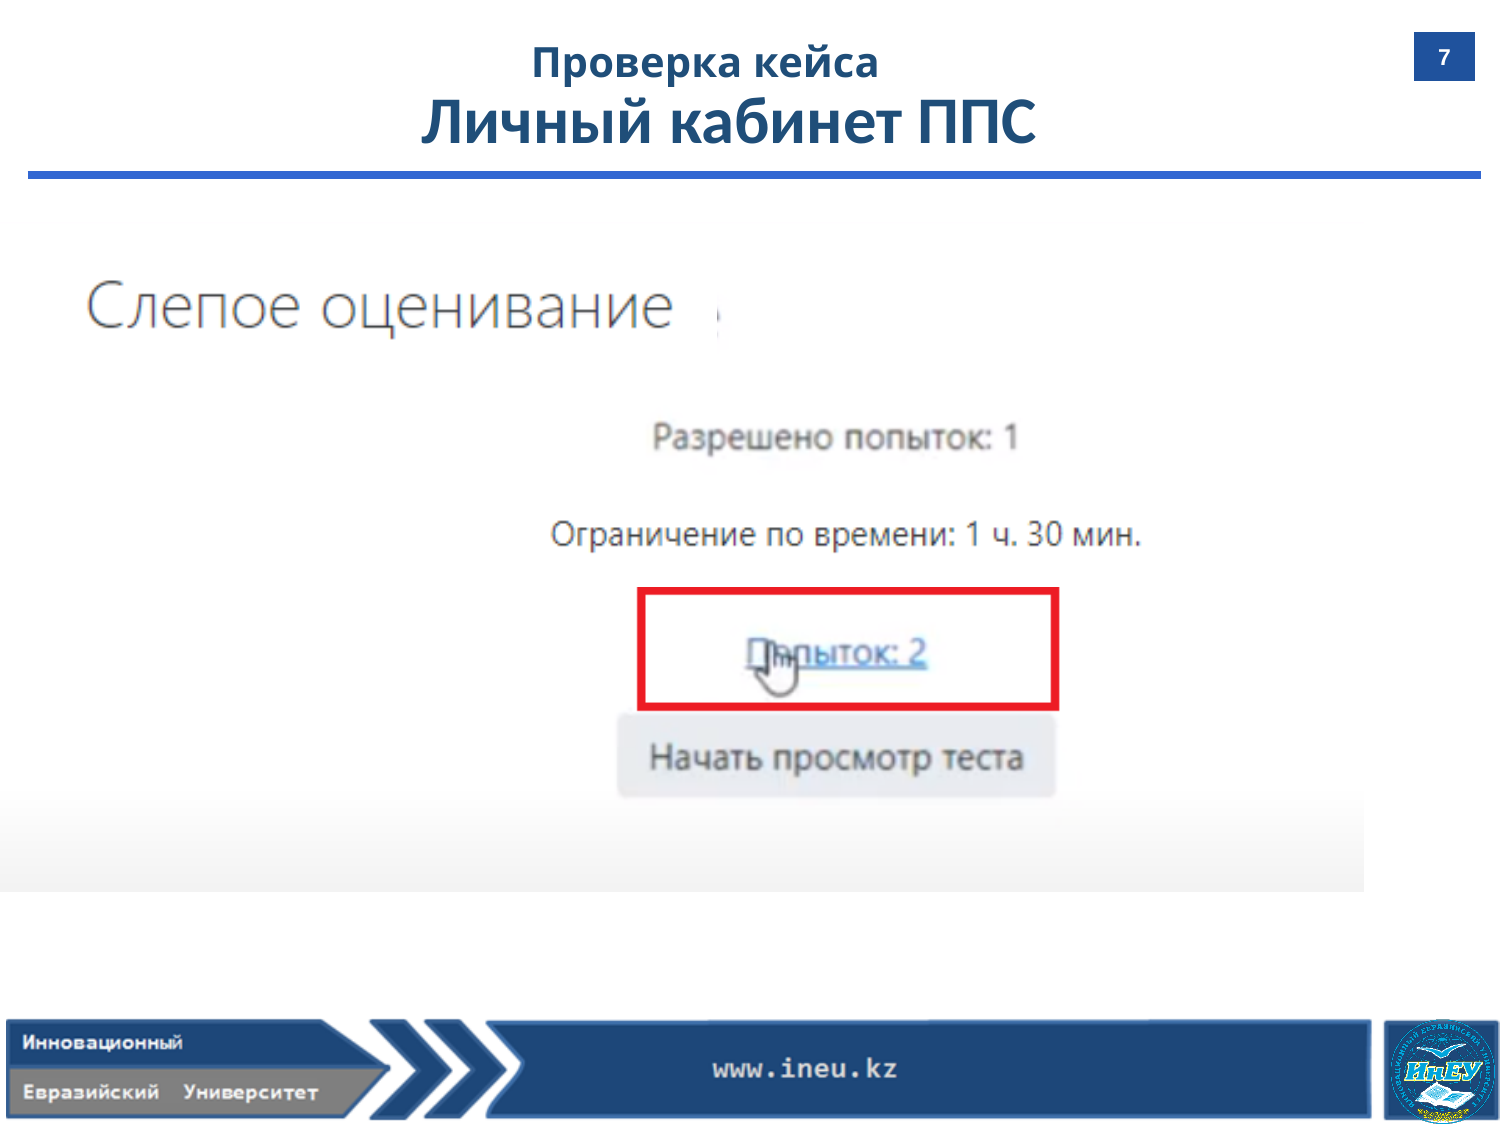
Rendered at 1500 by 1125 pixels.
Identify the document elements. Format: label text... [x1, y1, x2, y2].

picture [0, 222, 1364, 892]
text_box 7 [1414, 32, 1475, 81]
picture [6, 1018, 1500, 1125]
list Проверка кейса Личный кабинет ППС [0, 33, 1422, 230]
